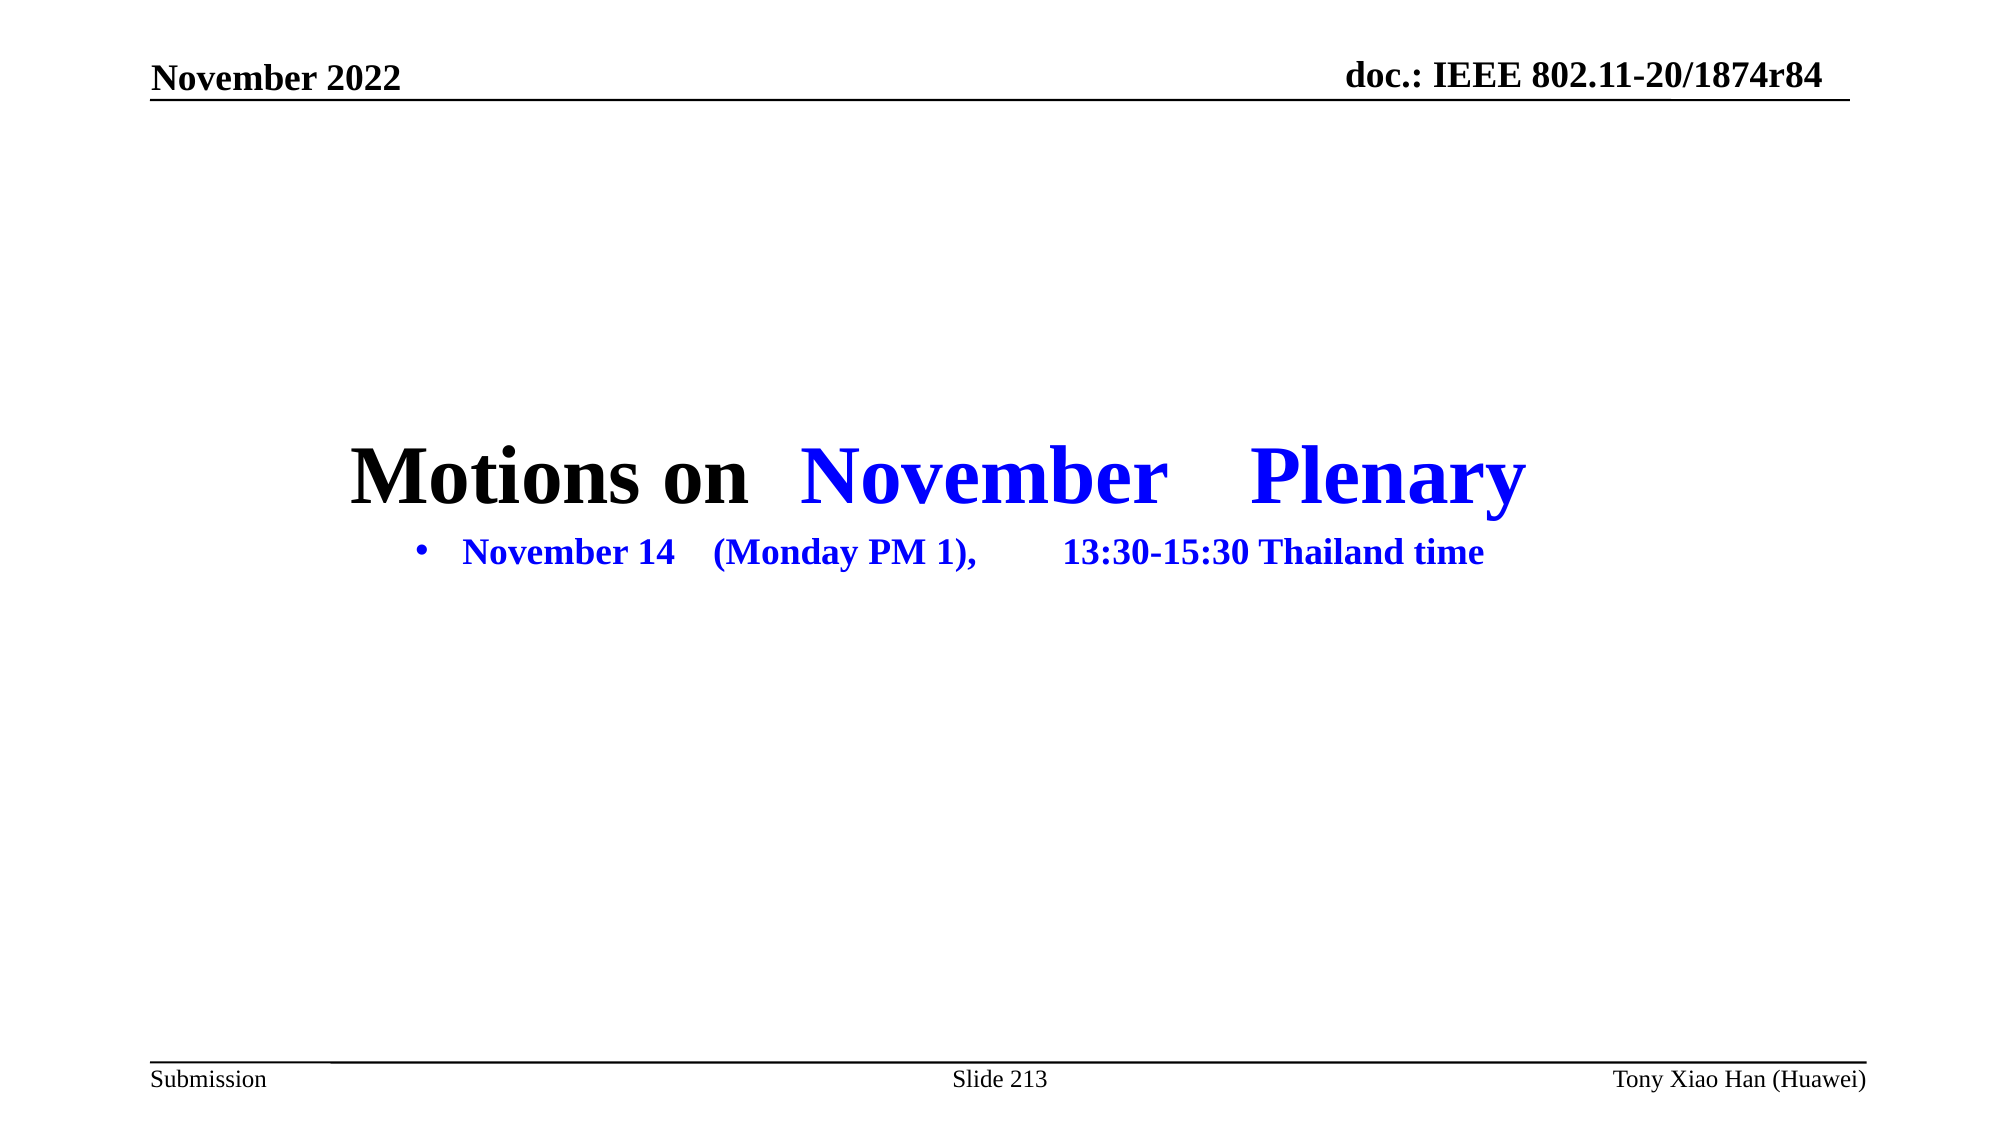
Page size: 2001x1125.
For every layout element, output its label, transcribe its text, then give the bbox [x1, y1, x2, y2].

text_box Motions on November Plenary November 14 (Monday PM 1), 13:30-15:30 Thailand time [187, 412, 1713, 950]
